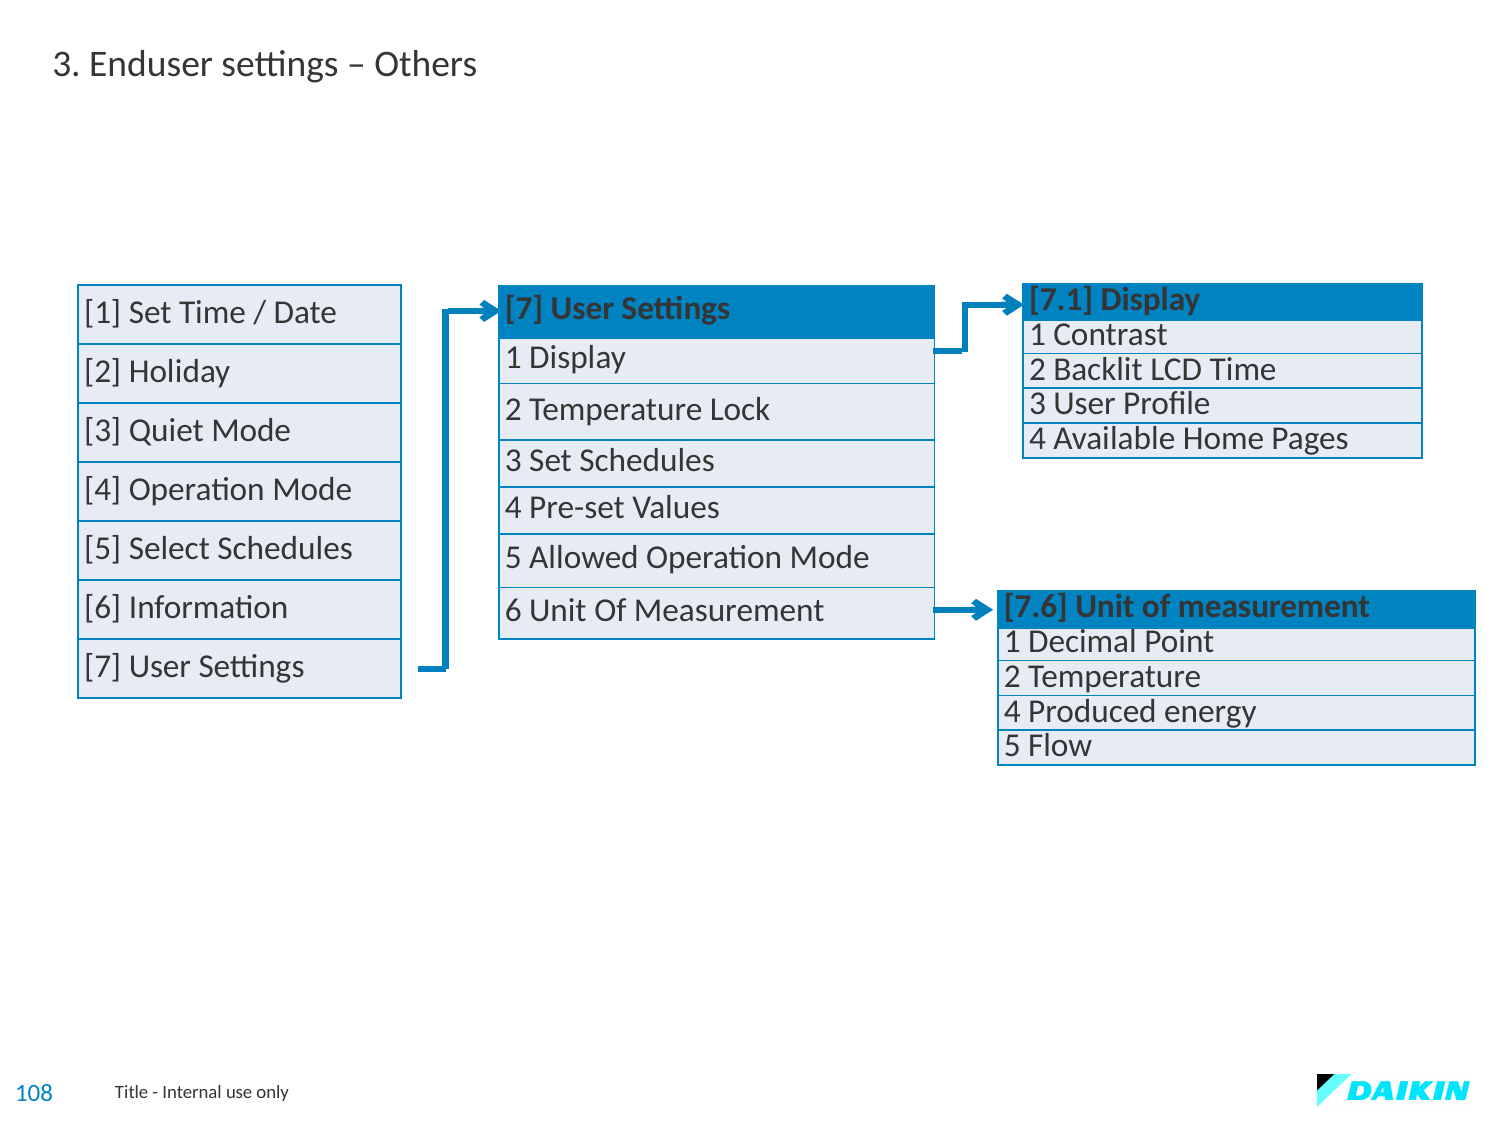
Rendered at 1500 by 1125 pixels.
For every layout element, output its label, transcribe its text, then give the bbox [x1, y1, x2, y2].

table_cell 1 Display [500, 339, 934, 383]
table_cell 1 Decimal Point [999, 629, 1474, 660]
table_cell 2 Temperature Lock [500, 384, 934, 439]
table_cell 5 Allowed Operation Mode [500, 535, 934, 587]
table_cell [2] Holiday [79, 345, 400, 402]
table_cell 6 Unit Of Measurement [500, 588, 934, 638]
table_header [7.6] Unit of measurement [999, 592, 1474, 623]
table_cell 2 Temperature [999, 661, 1474, 695]
footer Title - Internal use only [100, 1061, 575, 1122]
table_header [1] Set Time / Date [79, 286, 400, 343]
table_cell 3 User Profile [1024, 389, 1421, 422]
table_cell 3 Set Schedules [500, 441, 934, 486]
table_cell [4] Operation Mode [79, 463, 400, 520]
table_cell [3] Quiet Mode [79, 404, 400, 461]
table_cell 2 Backlit LCD Time [1024, 354, 1421, 387]
picture [1317, 1074, 1470, 1107]
slide_number 108 [0, 1050, 100, 1125]
table_cell [7] User Settings [79, 640, 400, 697]
table_header [7.1] Display [1024, 285, 1421, 316]
table_cell 4 Pre-set Values [500, 488, 934, 533]
table_cell [6] Information [79, 581, 400, 638]
table_cell 1 Contrast [1024, 321, 1421, 353]
table_cell 4 Available Home Pages [1024, 424, 1421, 457]
table_header [7] User Settings [500, 286, 934, 334]
table_cell 5 Flow [999, 731, 1474, 764]
list 3. Enduser settings – Others [37, 31, 1459, 130]
table_cell [5] Select Schedules [79, 522, 400, 579]
table_cell 4 Produced energy [999, 696, 1474, 729]
